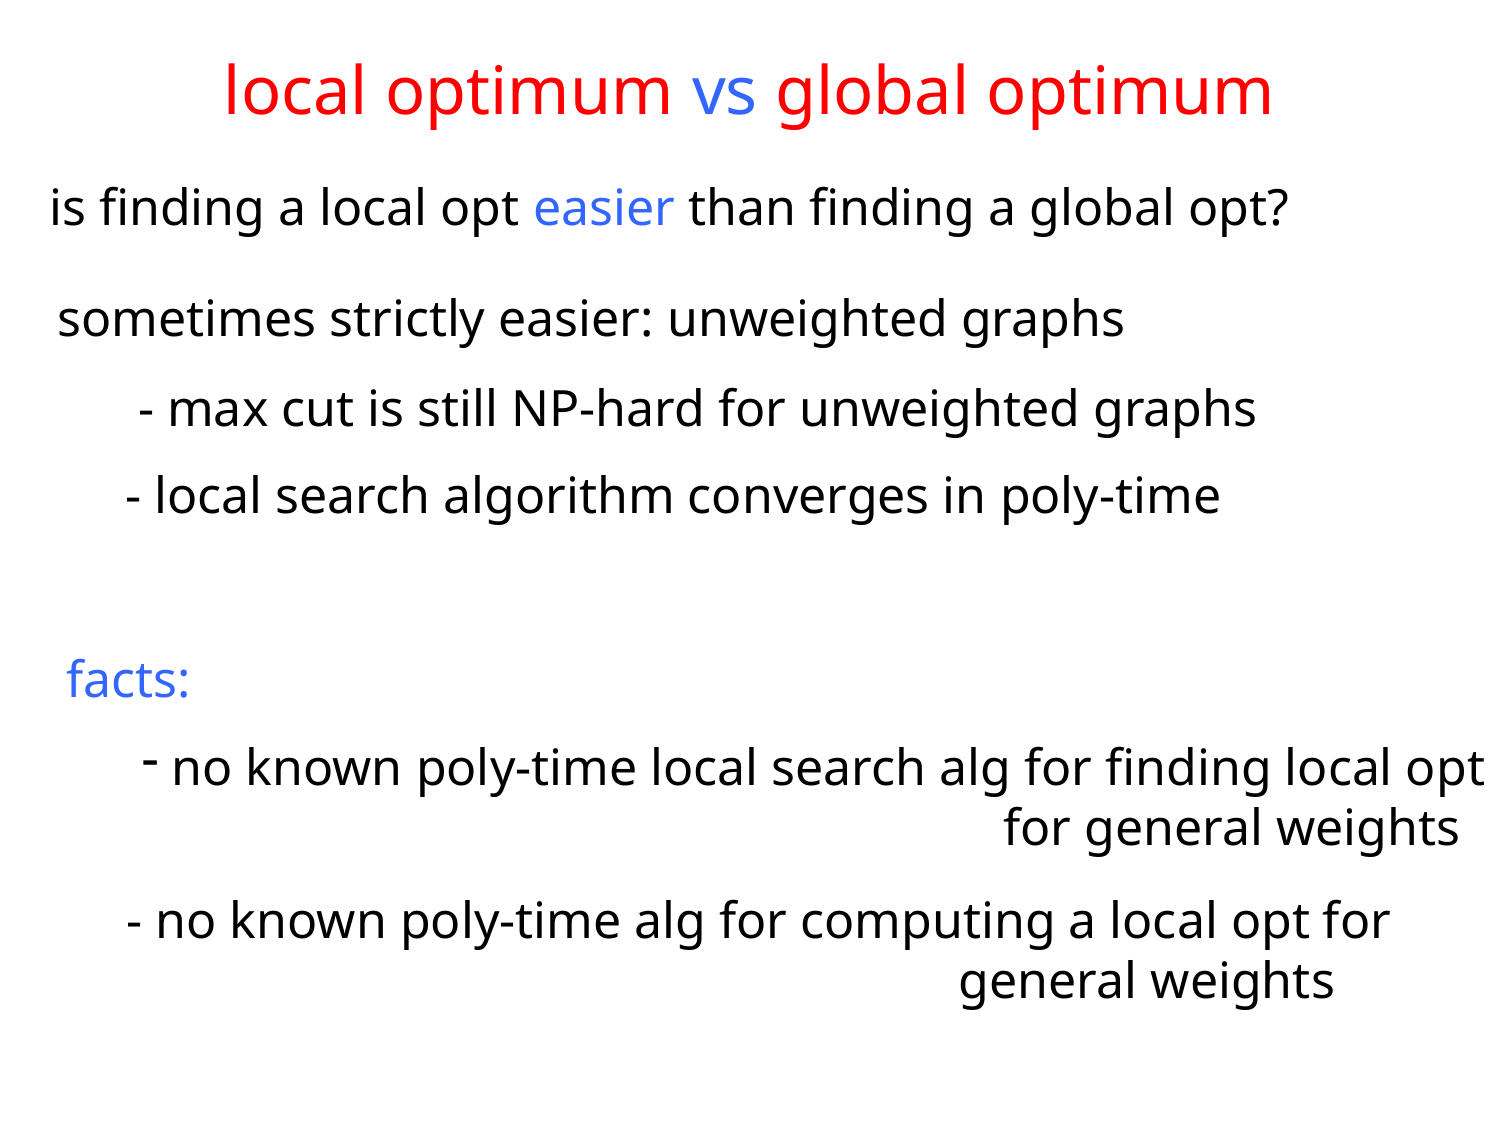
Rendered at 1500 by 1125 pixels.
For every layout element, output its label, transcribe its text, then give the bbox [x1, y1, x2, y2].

text_box is finding a local opt easier than finding a global opt? [34, 167, 1305, 243]
text_box sometimes strictly easier: unweighted graphs [42, 278, 1141, 354]
title local optimum vs global optimum [0, 18, 1500, 136]
text_box facts: [51, 640, 207, 715]
text_box - local search algorithm converges in poly-time [110, 456, 1237, 531]
text_box - no known poly-time alg for computing a local opt for general weights [112, 881, 1459, 958]
text_box no known poly-time local search alg for finding local opt for general weights [127, 727, 1500, 871]
text_box - max cut is still NP-hard for unweighted graphs [123, 368, 1273, 444]
